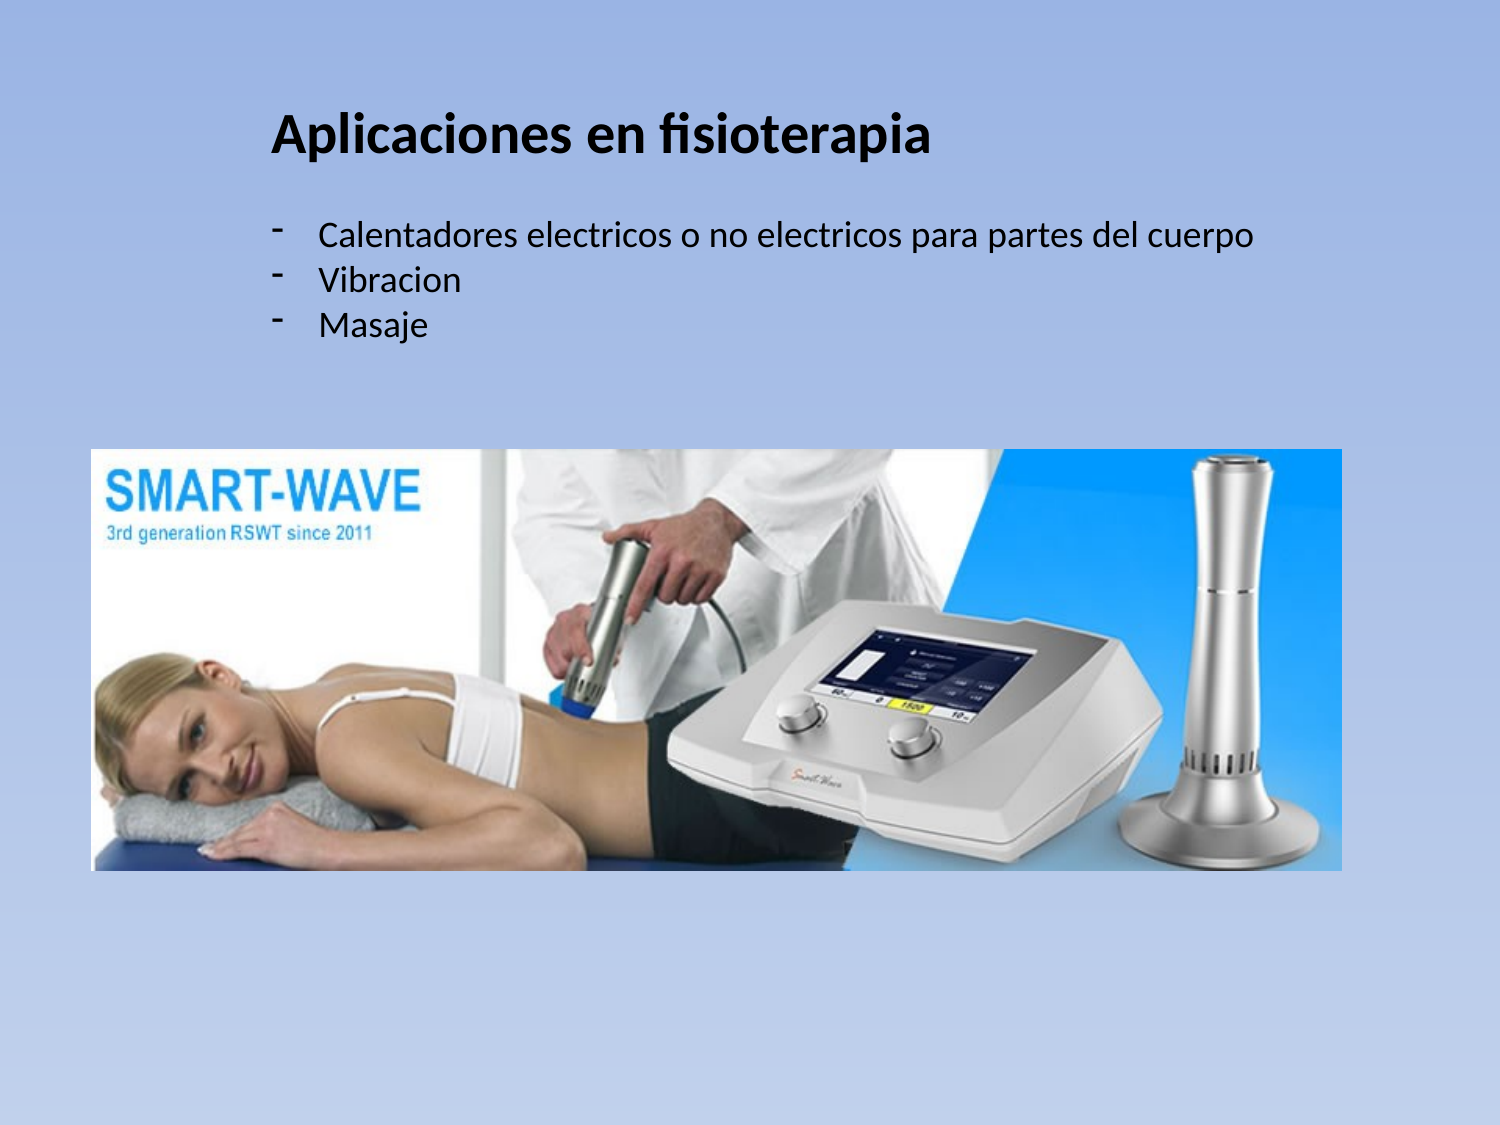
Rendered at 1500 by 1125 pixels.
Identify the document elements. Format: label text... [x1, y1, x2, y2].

text_box Aplicaciones en fisioterapia Calentadores electricos o no electricos para partes del cuerpo Vibracion Masaje [256, 87, 1271, 353]
picture [91, 449, 1343, 871]
